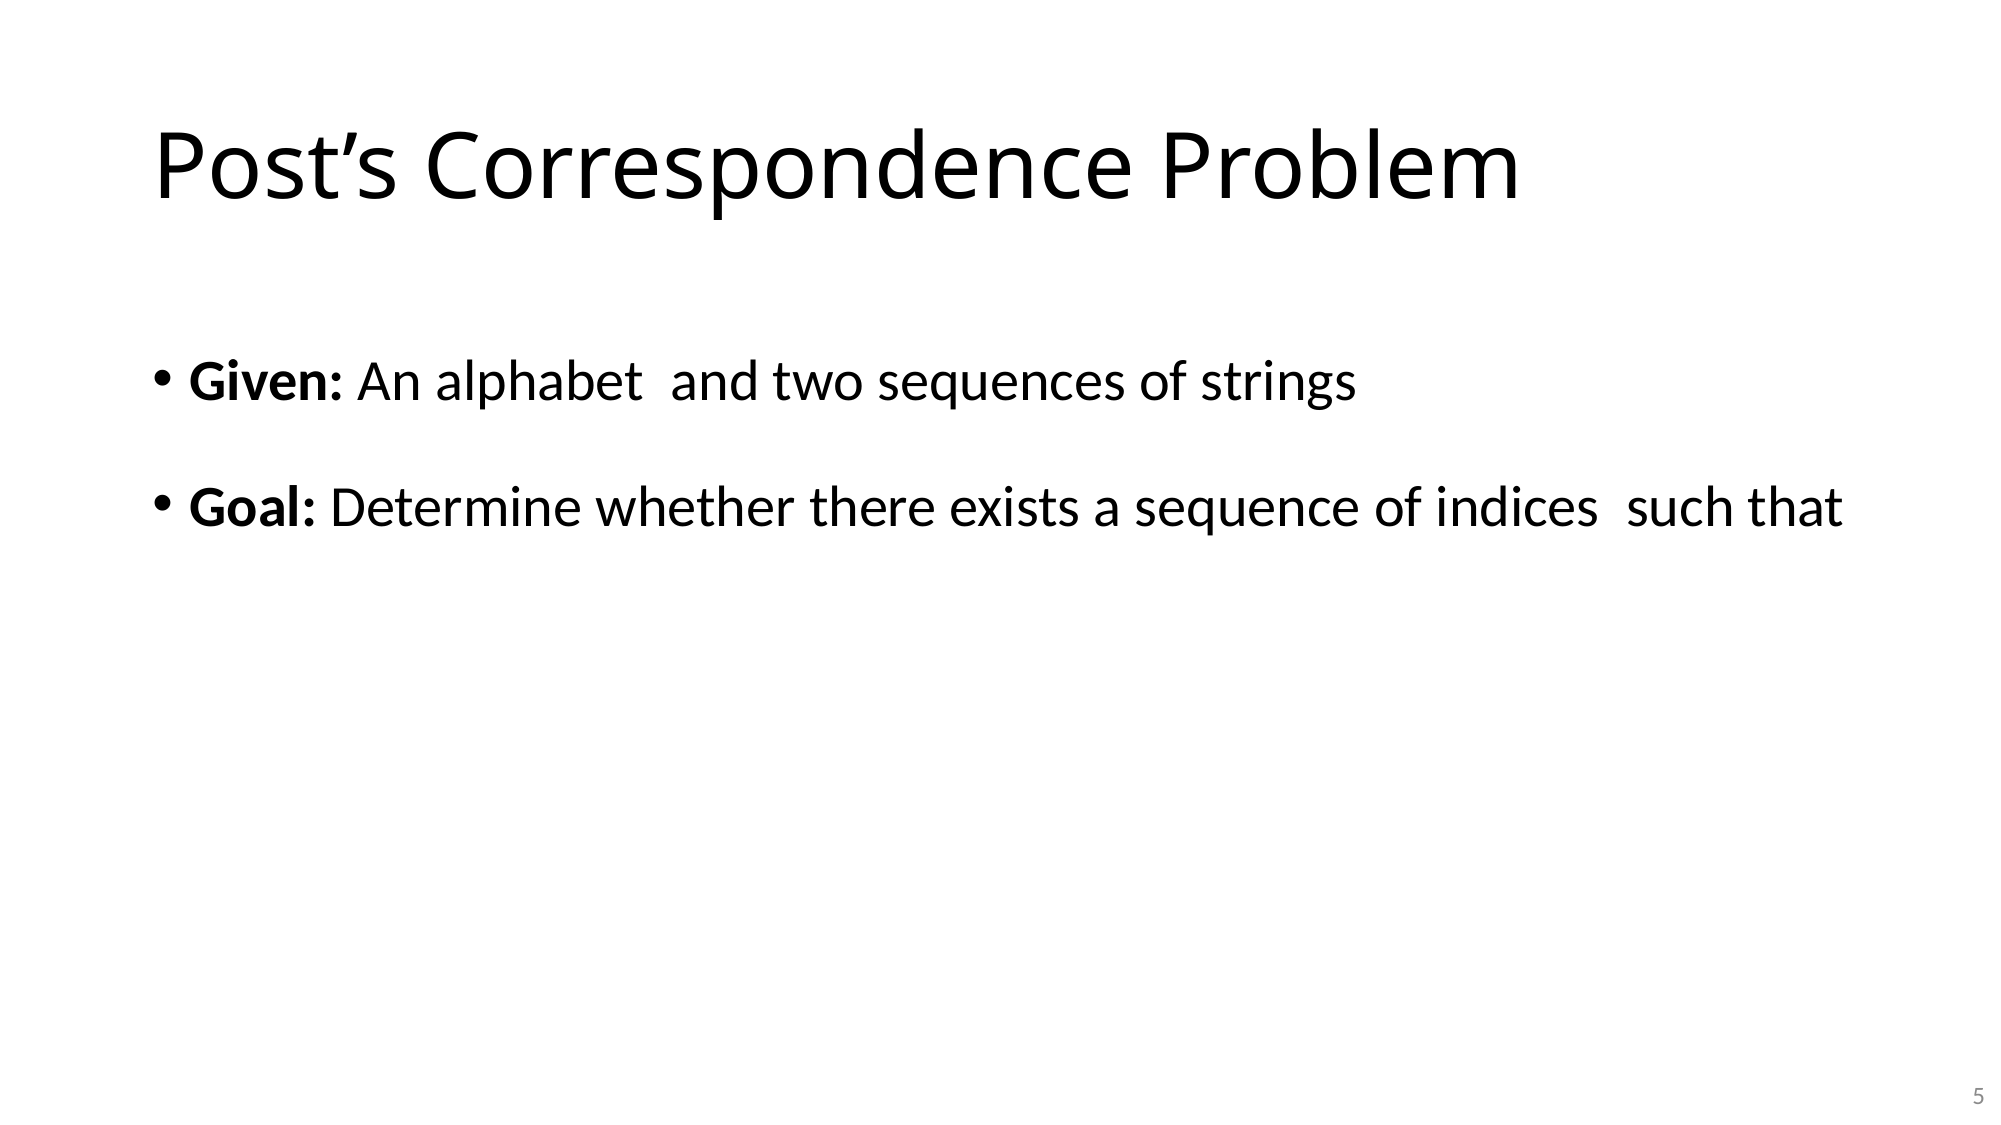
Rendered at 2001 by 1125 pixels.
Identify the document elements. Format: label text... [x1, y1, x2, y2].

title Post’s Correspondence Problem [137, 59, 1863, 278]
slide_number 5 [1550, 1064, 2000, 1125]
